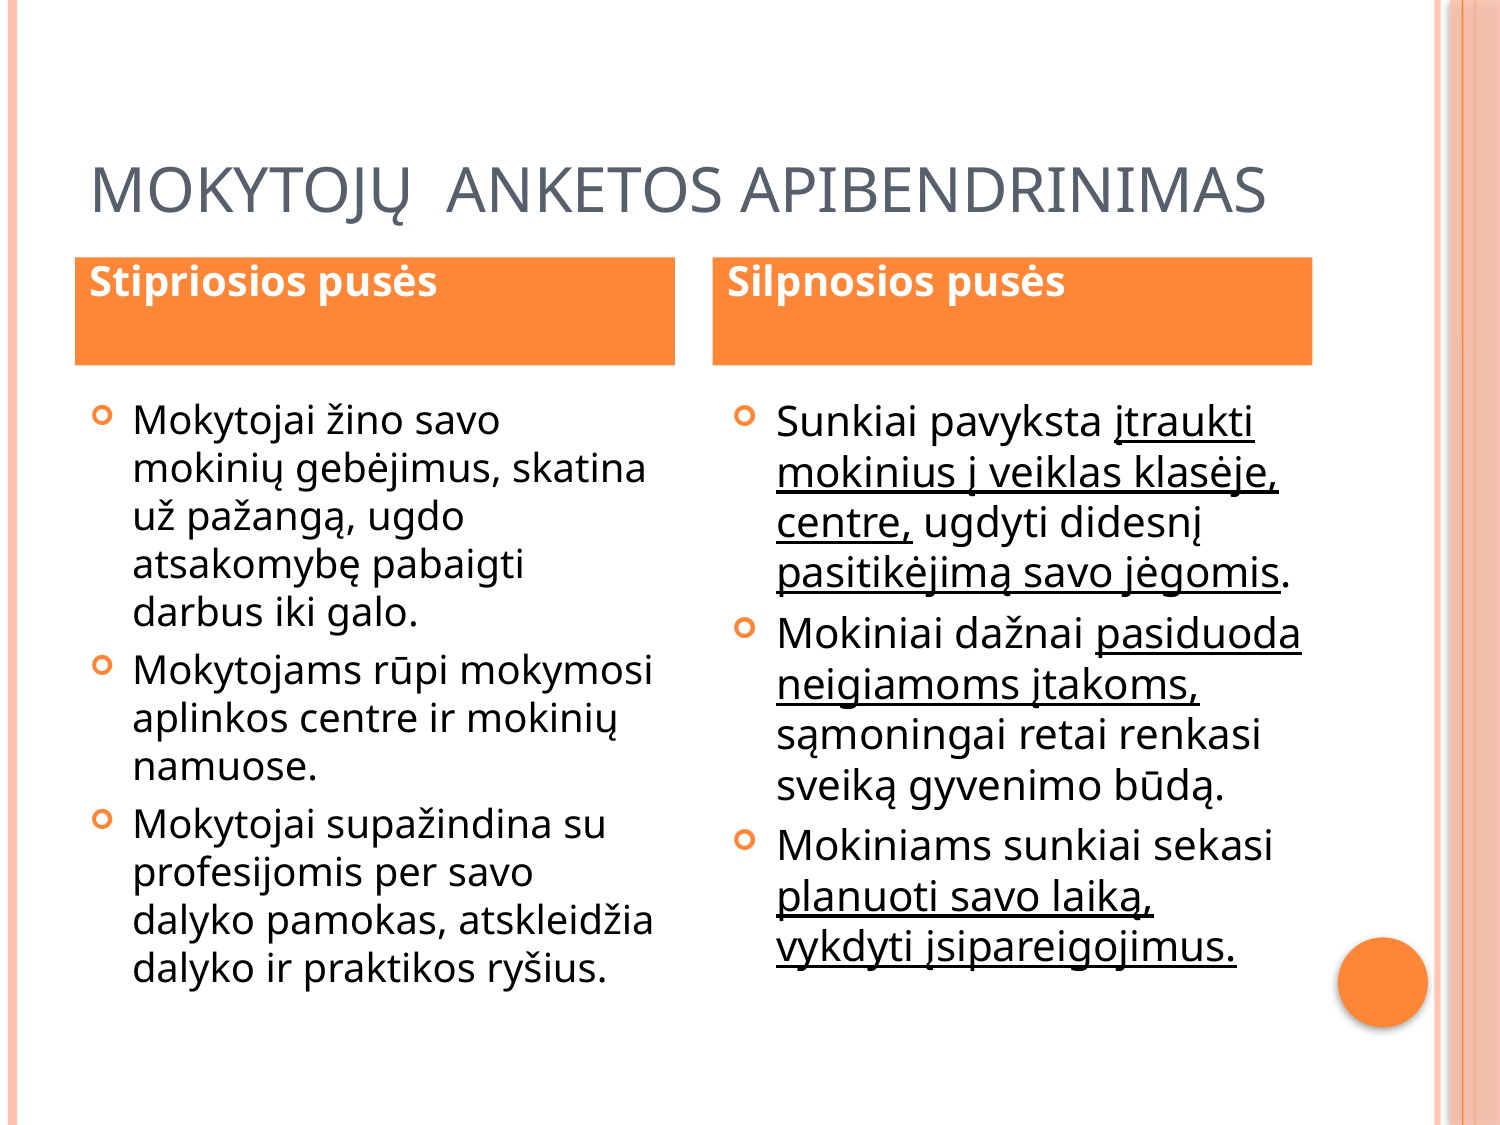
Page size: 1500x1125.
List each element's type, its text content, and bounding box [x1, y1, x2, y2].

title Mokytojų anketos apibendrinimas [75, 44, 1313, 233]
list Mokytojai žino savo mokinių gebėjimus, skatina už pažangą, ugdo atsakomybę pabaigti darbus iki galo. Mokytojams rūpi mokymosi aplinkos centre ir mokinių namuose. Mokytojai supažindina su profesijomis per savo dalyko pamokas, atskleidžia dalyko ir praktikos ryšius. [75, 387, 675, 1025]
list Stipriosios pusės [75, 257, 675, 366]
list Silpnosios pusės [712, 257, 1313, 366]
list Sunkiai pavyksta įtraukti mokinius į veiklas klasėje, centre, ugdyti didesnį pasitikėjimą savo jėgomis. Mokiniai dažnai pasiduoda neigiamoms įtakoms, sąmoningai retai renkasi sveiką gyvenimo būdą. Mokiniams sunkiai sekasi planuoti savo laiką, vykdyti įsipareigojimus. [717, 387, 1318, 1025]
